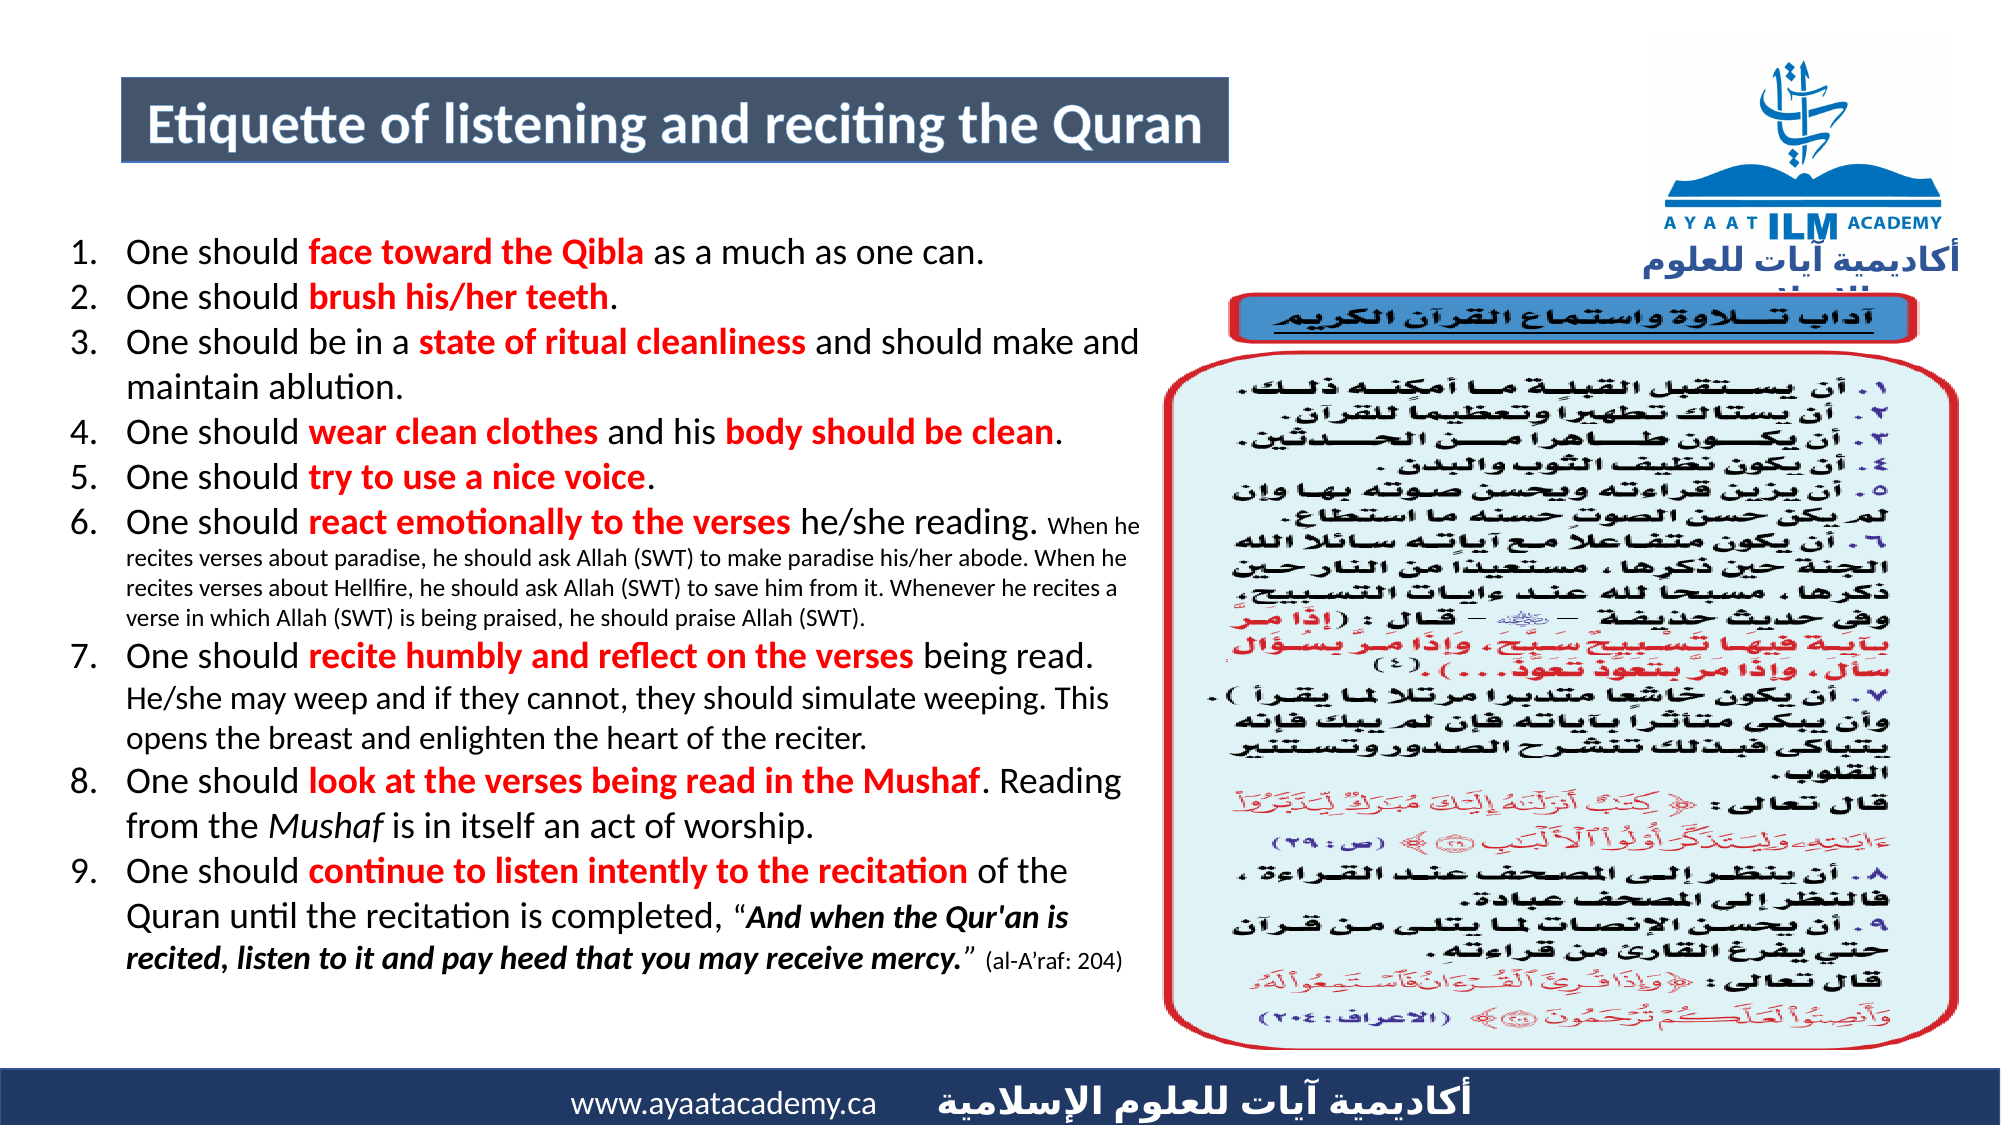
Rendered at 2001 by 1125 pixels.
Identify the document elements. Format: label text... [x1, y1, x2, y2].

text_box One should face toward the Qibla as a much as one can. One should brush his/her teeth. One should be in a state of ritual cleanliness and should make and maintain ablution. One should wear clean clothes and his body should be clean. One should try to use a nice voice. One should react emotionally to the verses he/she reading. When he recites verses about paradise, he should ask Allah (SWT) to make paradise his/her abode. When he recites verses about Hellfire, he should ask Allah (SWT) to save him from it. Whenever he recites a verse in which Allah (SWT) is being praised, he should praise Allah (SWT). One should recite humbly and reflect on the verses being read. He/she may weep and if they cannot, they should simulate weeping. This opens the breast and enlighten the heart of the reciter. One should look at the verses being read in the Mushaf. Reading from the Mushaf is in itself an act of worship. One should continue to listen intently to the recitation of the Quran until the recitation is completed, “And when the Qur'an is recited, listen to it and pay heed that you may receive mercy.” (al-A’raf: 204) [55, 219, 1163, 984]
picture [1651, 37, 1952, 257]
picture [1162, 291, 1970, 1050]
text_box Etiquette of listening and reciting the Quran [121, 77, 1229, 163]
text_box [1163, 235, 1800, 291]
